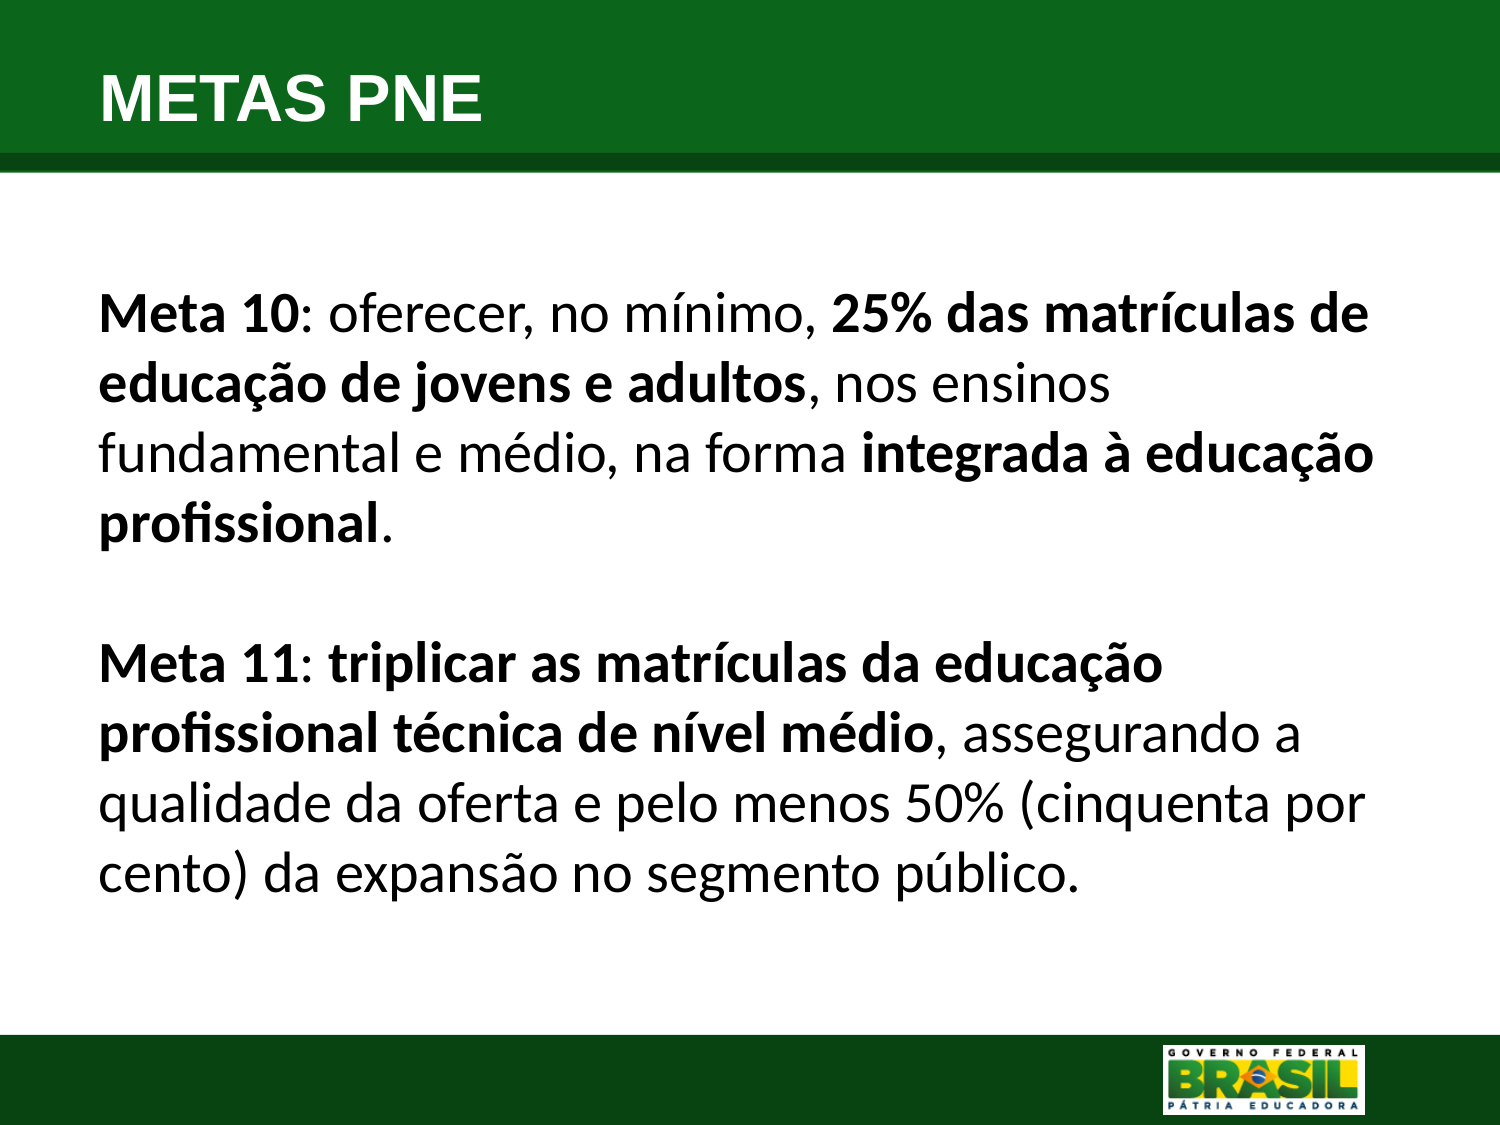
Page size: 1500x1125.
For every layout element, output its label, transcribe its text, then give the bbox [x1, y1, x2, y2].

title METAS PNE [84, 0, 1435, 189]
picture [1163, 1045, 1365, 1115]
text_box Meta 10: oferecer, no mínimo, 25% das matrículas de educação de jovens e adultos, nos ensinos fundamental e médio, na forma integrada à educação profissional. Meta 11: triplicar as matrículas da educação profissional técnica de nível médio, assegurando a qualidade da oferta e pelo menos 50% (cinquenta por cento) da expansão no segmento público. [84, 267, 1396, 957]
